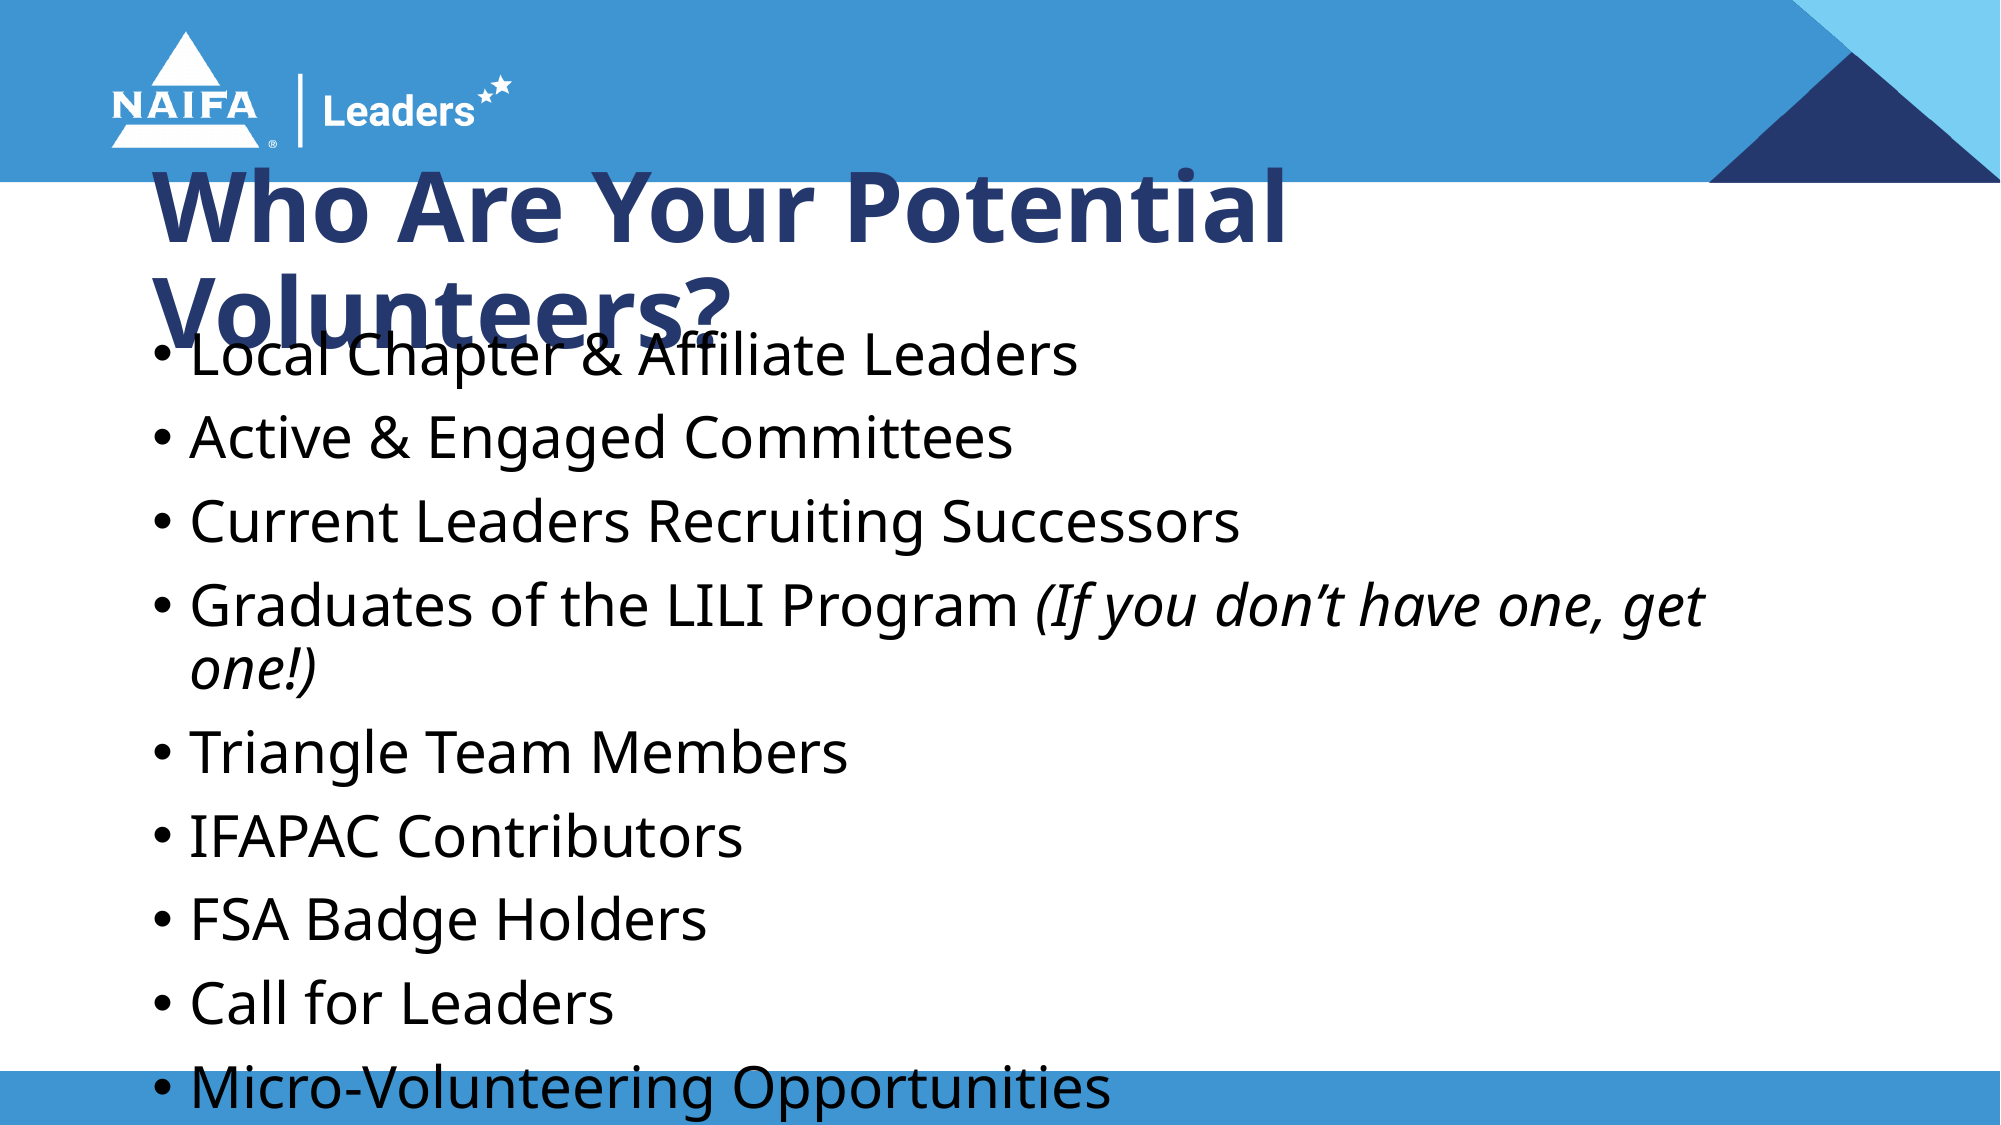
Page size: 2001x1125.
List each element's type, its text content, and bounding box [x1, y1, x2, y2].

list Local Chapter & Affiliate Leaders Active & Engaged Committees Current Leaders Recruiting Successors Graduates of the LILI Program (If you don’t have one, get one!) Triangle Team Members IFAPAC Contributors FSA Badge Holders Call for Leaders Micro-Volunteering Opportunities [137, 317, 1863, 1047]
title Who Are Your Potential Volunteers? [137, 184, 1863, 317]
picture [111, 31, 512, 148]
picture [1708, 0, 2001, 183]
